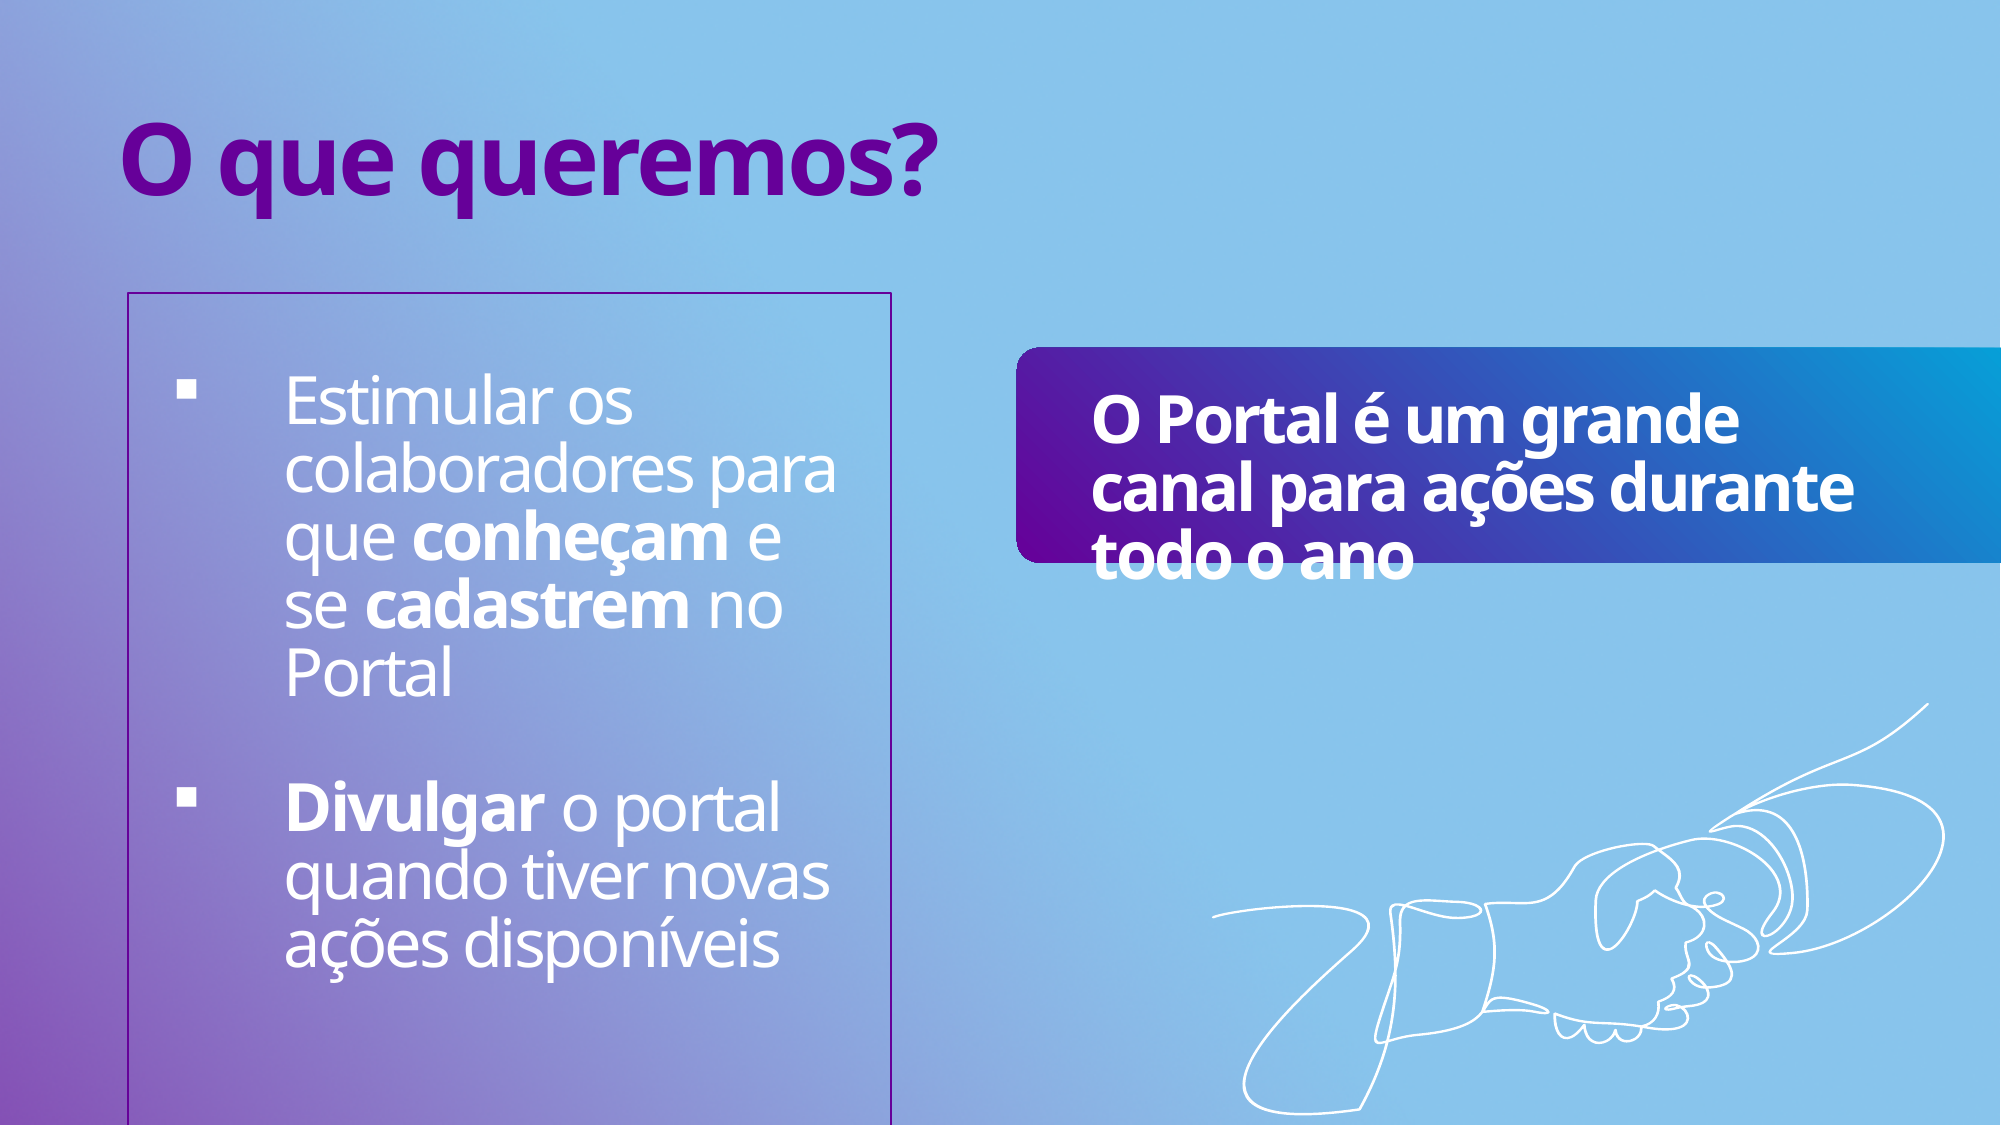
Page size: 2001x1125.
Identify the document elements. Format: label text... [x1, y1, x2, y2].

text_box O que queremos? [111, 107, 1150, 222]
text_box [1211, 703, 1945, 1116]
text_box [1014, 345, 2000, 565]
picture [0, 0, 2000, 1125]
text_box O Portal é um grande canal para ações durante todo o ano [1084, 383, 1881, 599]
text_box [126, 291, 893, 1125]
